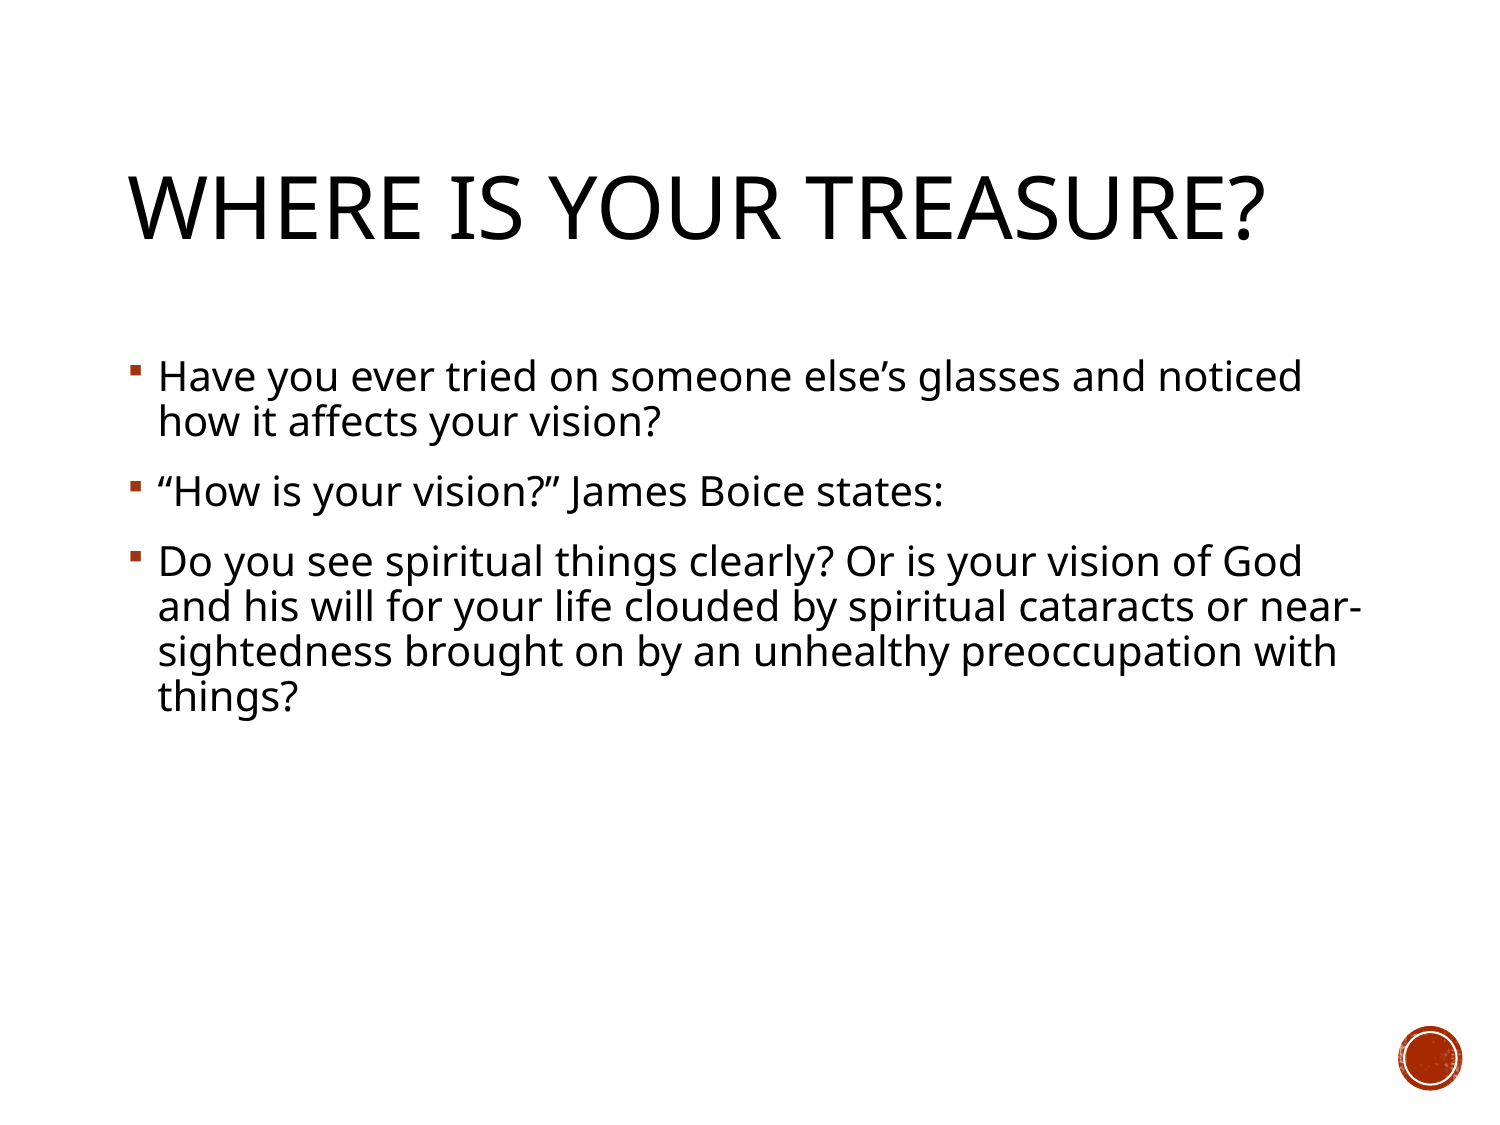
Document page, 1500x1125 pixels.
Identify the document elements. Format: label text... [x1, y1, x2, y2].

list Have you ever tried on someone else’s glasses and noticed how it affects your vision? “How is your vision?” James Boice states: Do you see spiritual things clearly? Or is your vision of God and his will for your life clouded by spiritual cataracts or near-sightedness brought on by an unhealthy preoccupation with things? [112, 348, 1388, 1013]
title Where Is Your Treasure? [112, 79, 1388, 344]
